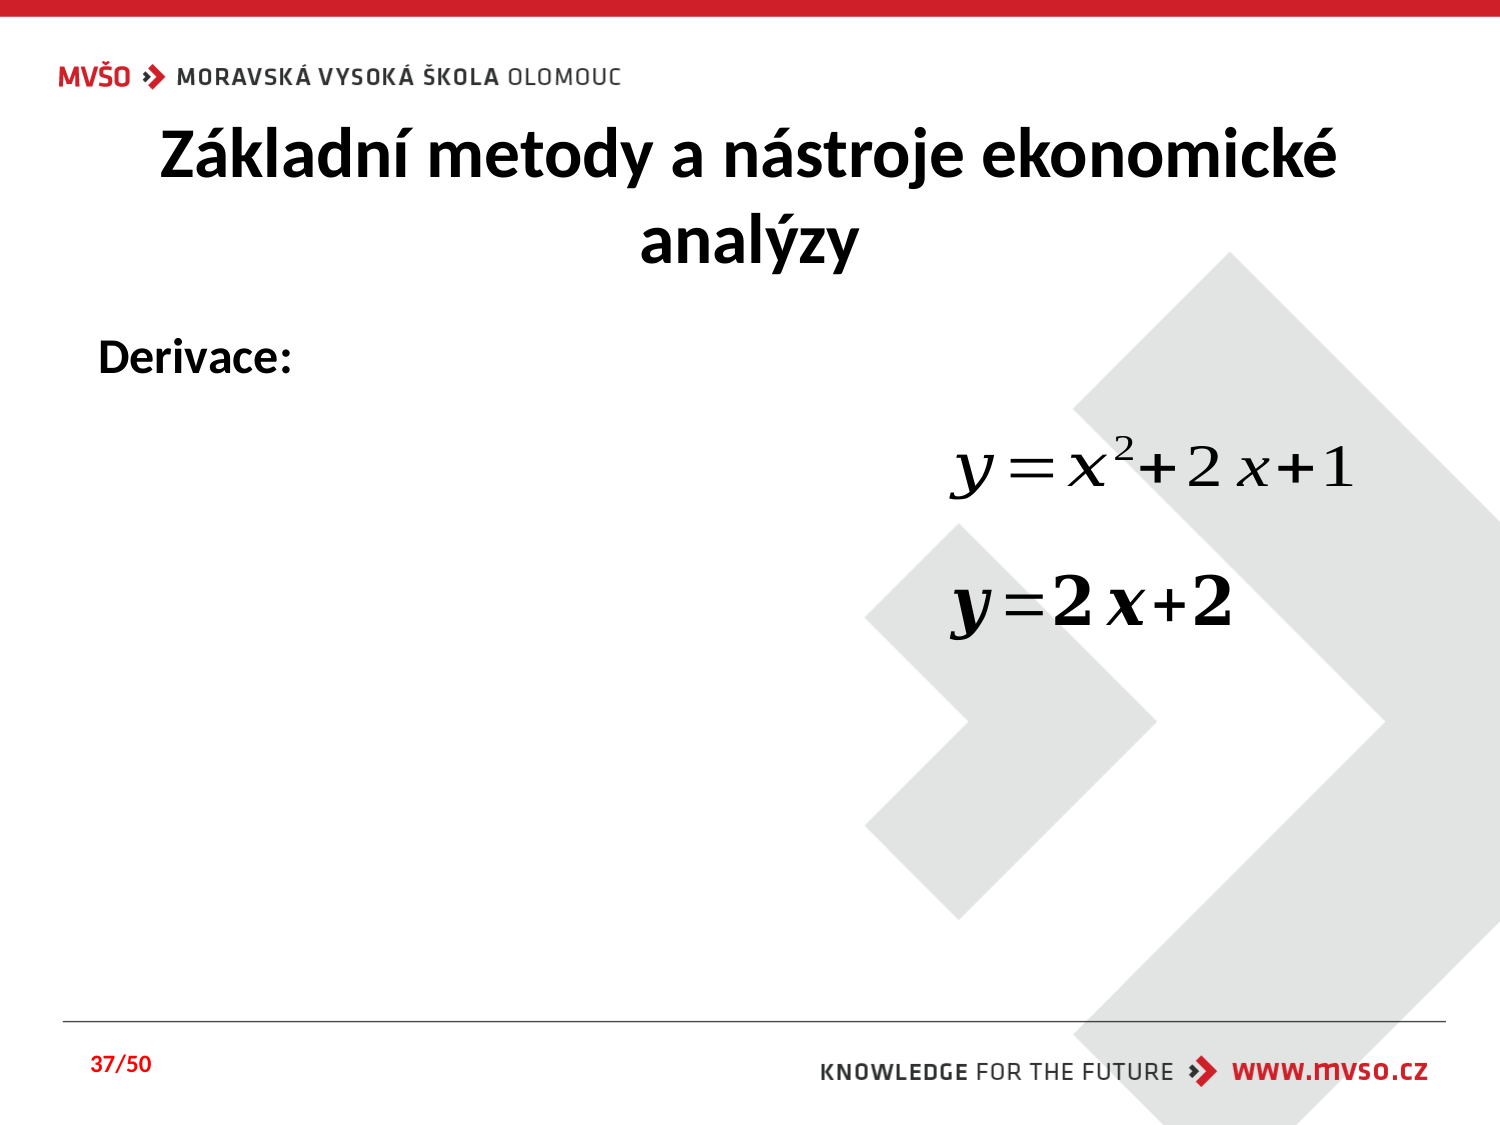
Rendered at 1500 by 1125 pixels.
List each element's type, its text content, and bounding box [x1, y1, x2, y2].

picture [0, 0, 1500, 1125]
text_box 37/50 [74, 1040, 213, 1085]
list Derivace: [64, 286, 1463, 911]
title Základní metody a nástroje ekonomické analýzy [75, 98, 1425, 286]
